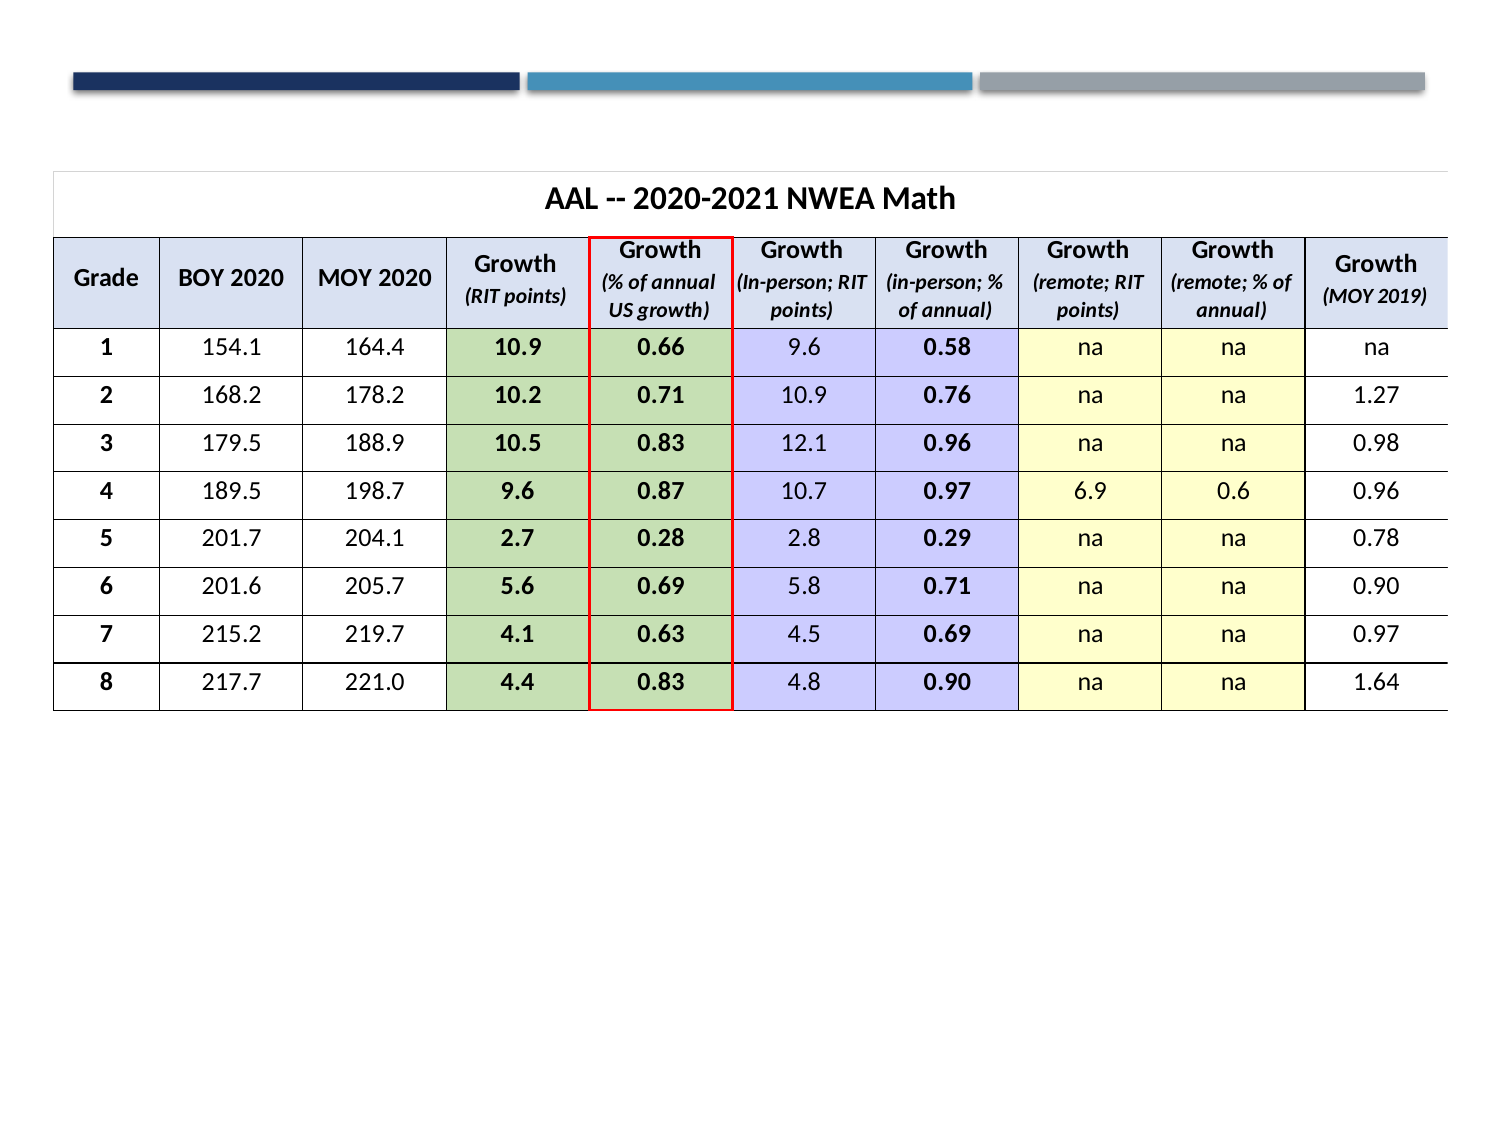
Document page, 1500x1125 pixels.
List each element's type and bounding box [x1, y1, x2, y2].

picture [52, 170, 1450, 712]
